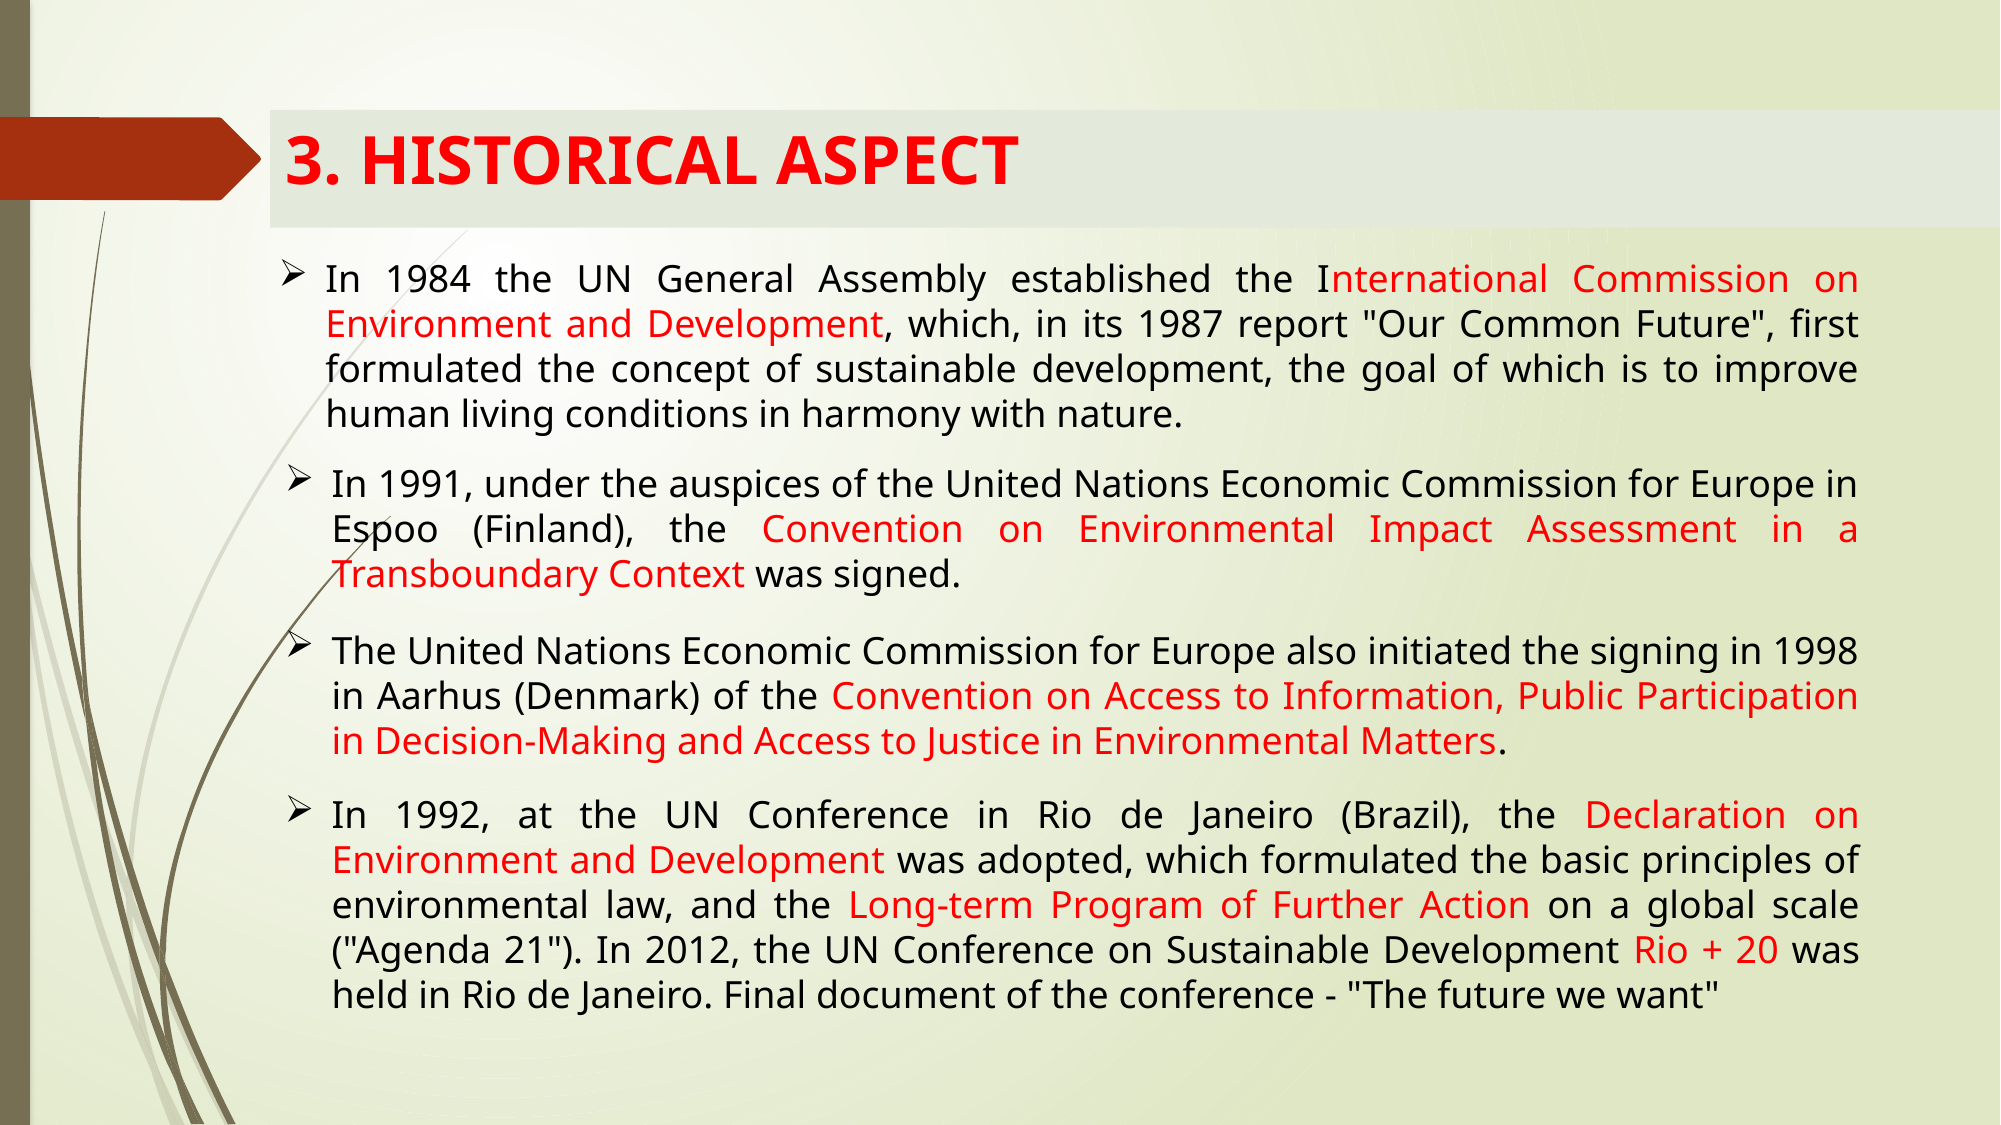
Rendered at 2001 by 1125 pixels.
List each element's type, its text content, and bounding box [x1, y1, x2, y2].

text_box The United Nations Economic Commission for Europe also initiated the signing in 1998 in Aarhus (Denmark) of the Convention on Access to Information, Public Participation in Decision-Making and Access to Justice in Environmental Matters. [269, 619, 1875, 769]
text_box In 1992, at the UN Conference in Rio de Janeiro (Brazil), the Declaration on Environment and Development was adopted, which formulated the basic principles of environmental law, and the Long-term Program of Further Action on a global scale ("Agenda 21"). In 2012, the UN Conference on Sustainable Development Rio + 20 was held in Rio de Janeiro. Final document of the conference - "The future we want" [269, 784, 1875, 1024]
text_box In 1991, under the auspices of the United Nations Economic Commission for Europe in Espoo (Finland), the Convention on Environmental Impact Assessment in a Transboundary Context was signed. [269, 452, 1875, 603]
text_box In 1984 the UN General Assembly established the International Commission on Environment and Development, which, in its 1987 report "Our Common Future", first formulated the concept of sustainable development, the goal of which is to improve human living conditions in harmony with nature. [263, 247, 1875, 443]
title 3. HISTORICAL ASPECT [270, 109, 2000, 228]
